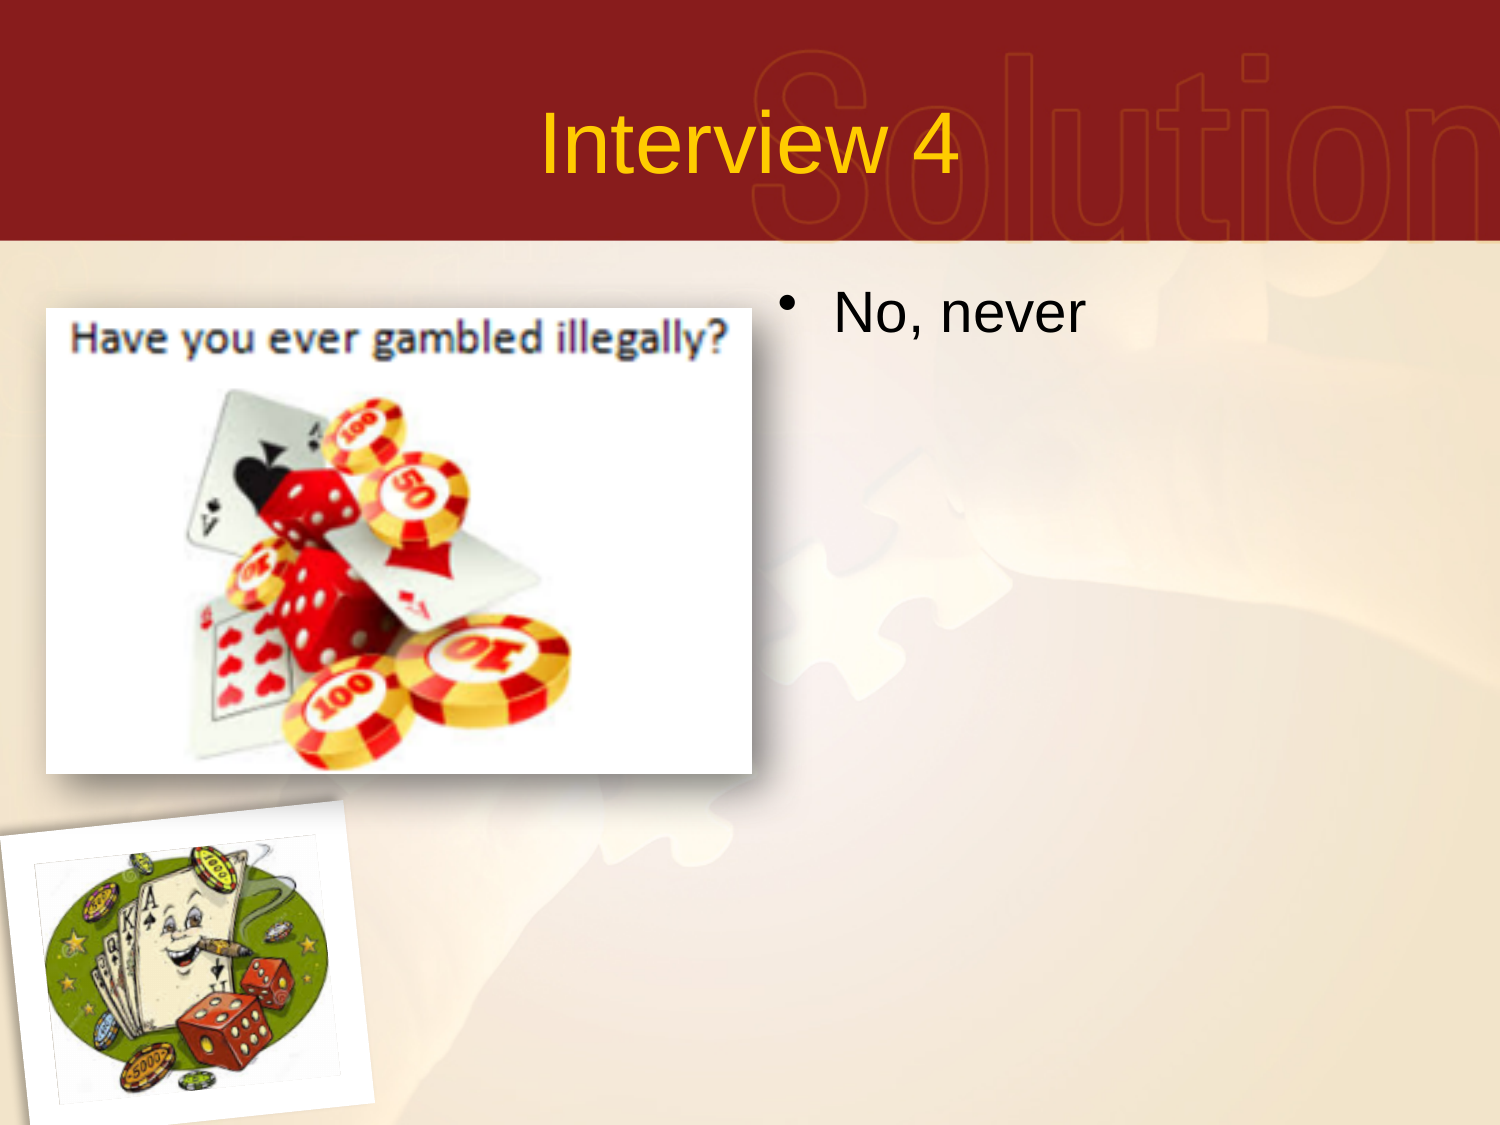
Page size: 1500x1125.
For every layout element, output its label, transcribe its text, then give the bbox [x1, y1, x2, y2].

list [45, 307, 752, 774]
list No, never [762, 266, 1425, 1005]
title Interview 4 [75, 45, 1425, 233]
picture [0, 848, 30, 1125]
picture [35, 835, 340, 1104]
picture [0, 0, 1500, 1125]
